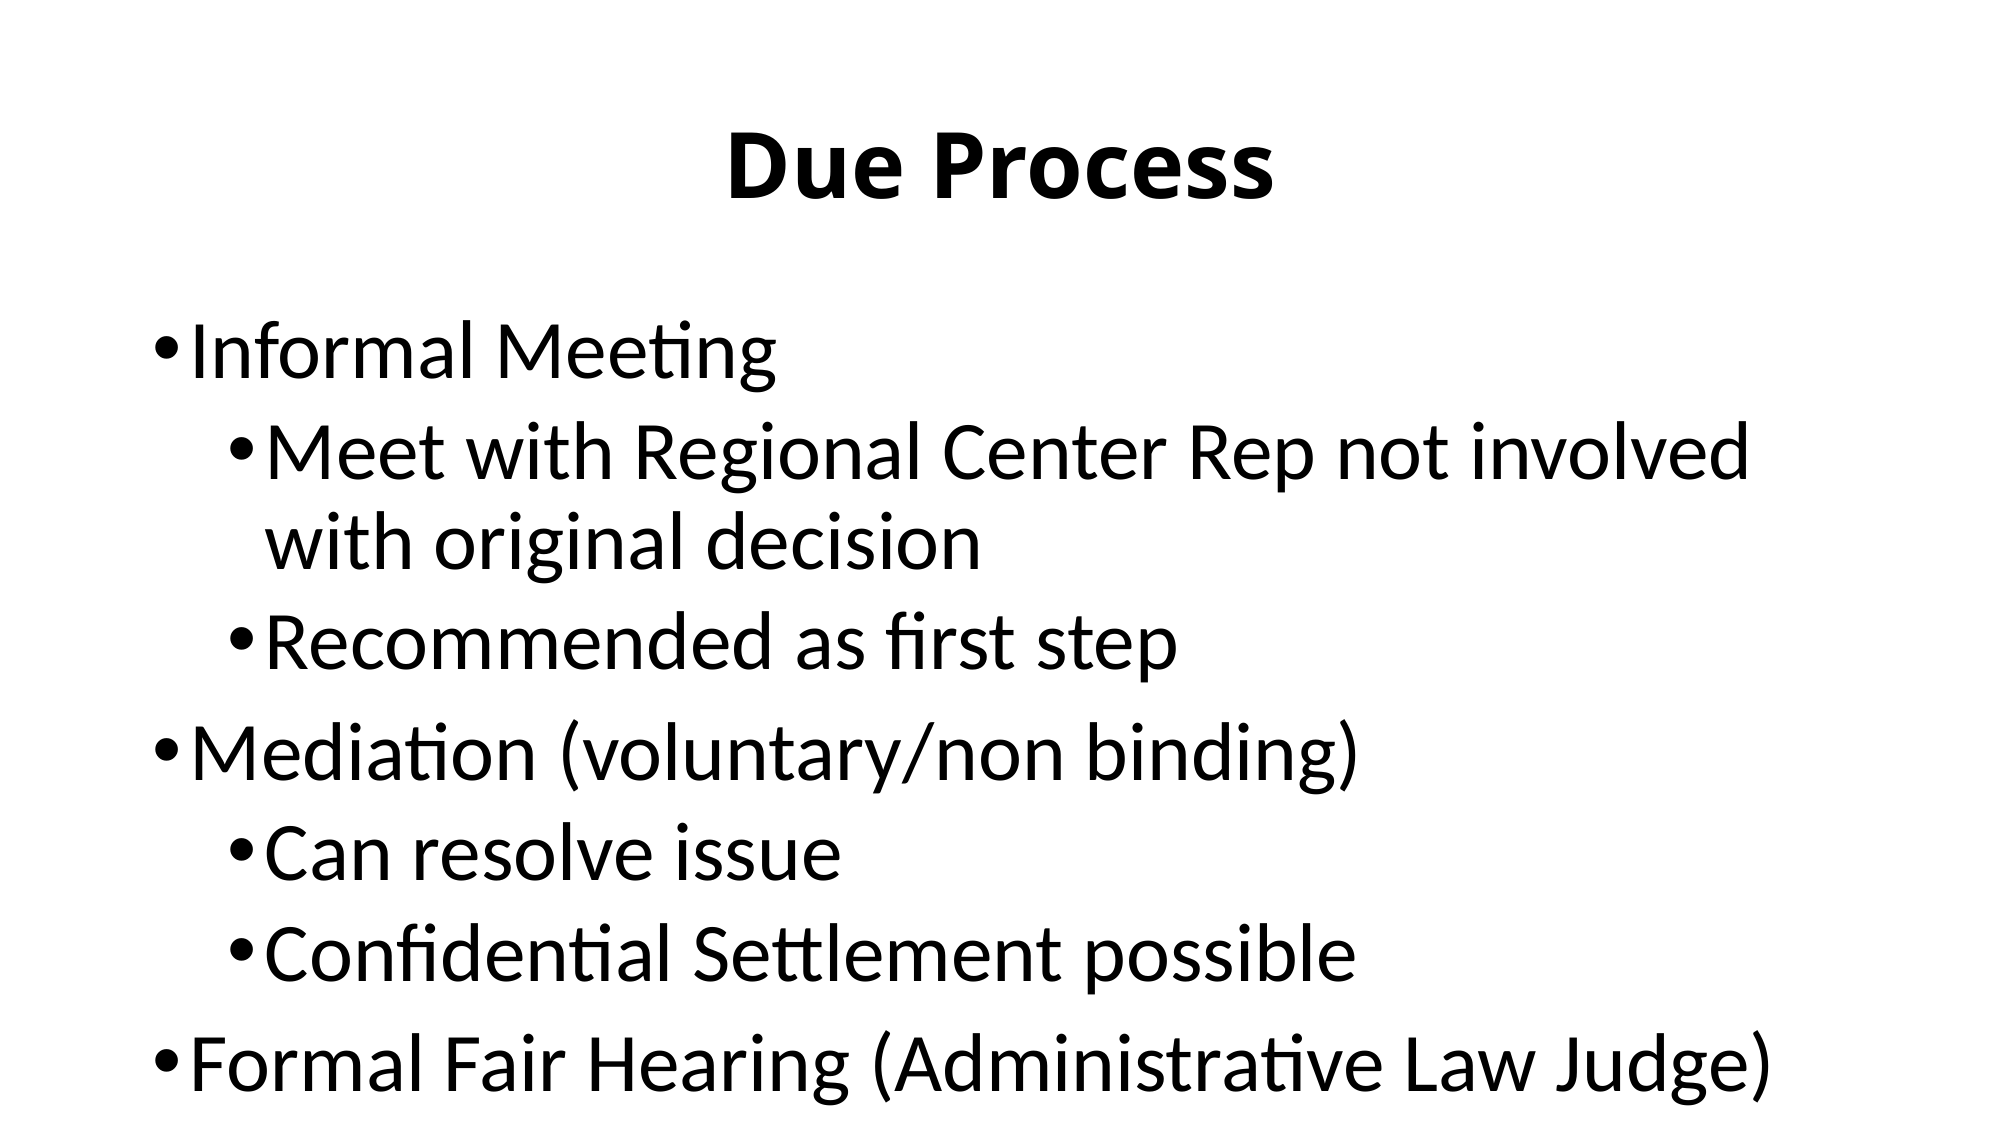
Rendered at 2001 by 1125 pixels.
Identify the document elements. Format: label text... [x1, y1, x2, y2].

list Informal Meeting Meet with Regional Center Rep not involved with original decision Recommended as first step Mediation (voluntary/non binding) Can resolve issue Confidential Settlement possible Formal Fair Hearing (Administrative Law Judge) [137, 299, 1863, 1014]
title Due Process [137, 59, 1863, 278]
